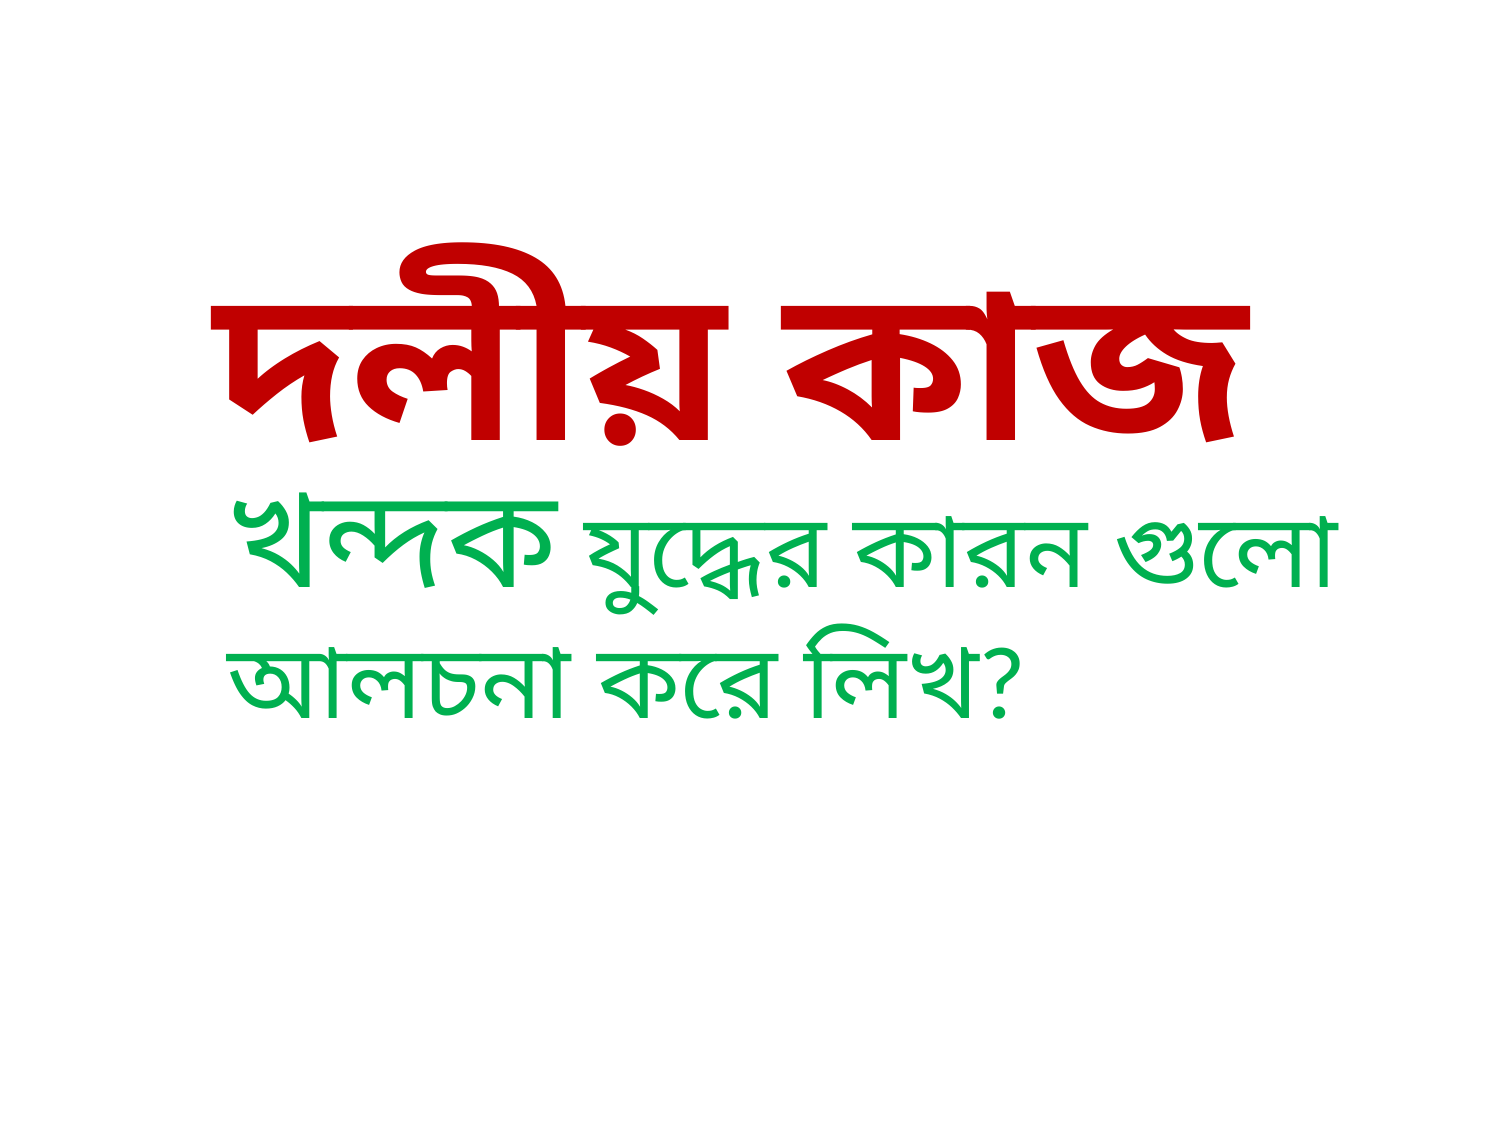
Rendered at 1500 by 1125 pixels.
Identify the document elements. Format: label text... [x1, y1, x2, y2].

text_box খন্দক যুদ্ধের কারন গুলো আলচনা করে লিখ? [213, 443, 1386, 747]
text_box দলীয় কাজ [198, 217, 1319, 492]
